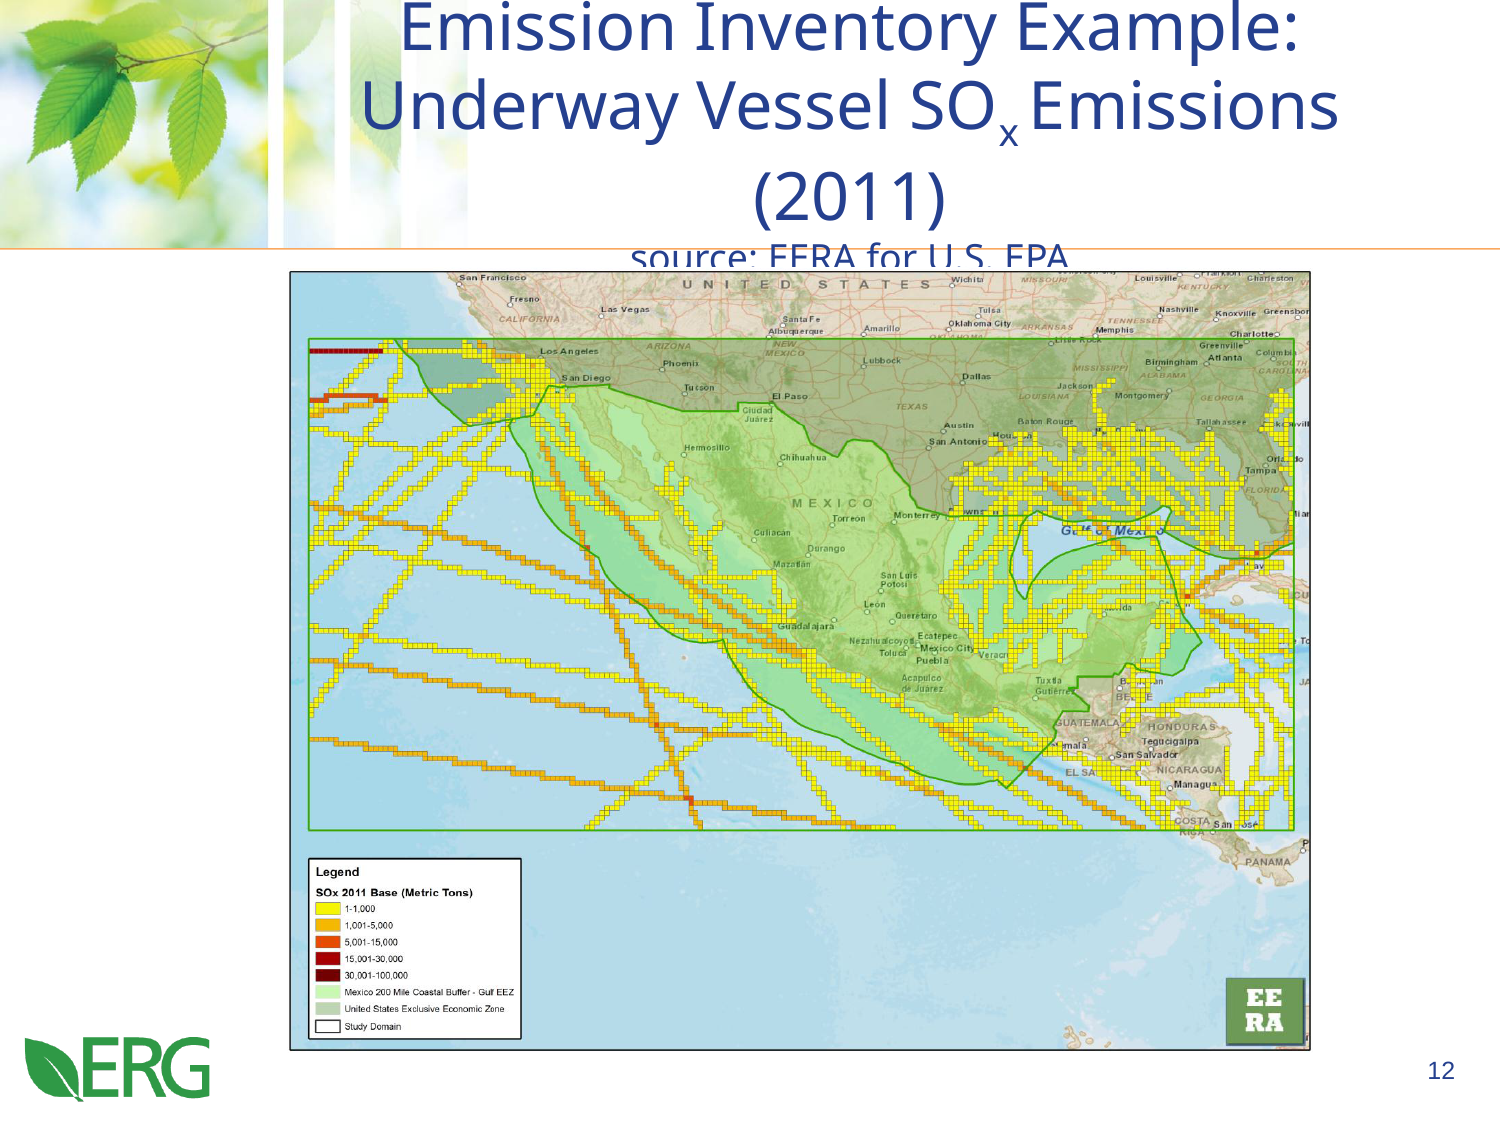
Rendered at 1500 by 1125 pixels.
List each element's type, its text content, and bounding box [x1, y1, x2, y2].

slide_number 12 [1412, 1046, 1476, 1125]
picture [24, 1037, 210, 1108]
title Emission Inventory Example: Underway Vessel SOx Emissions (2011) source: EERA for U.S. EPA [249, 37, 1451, 226]
picture [0, 0, 474, 248]
picture [287, 267, 1313, 1053]
